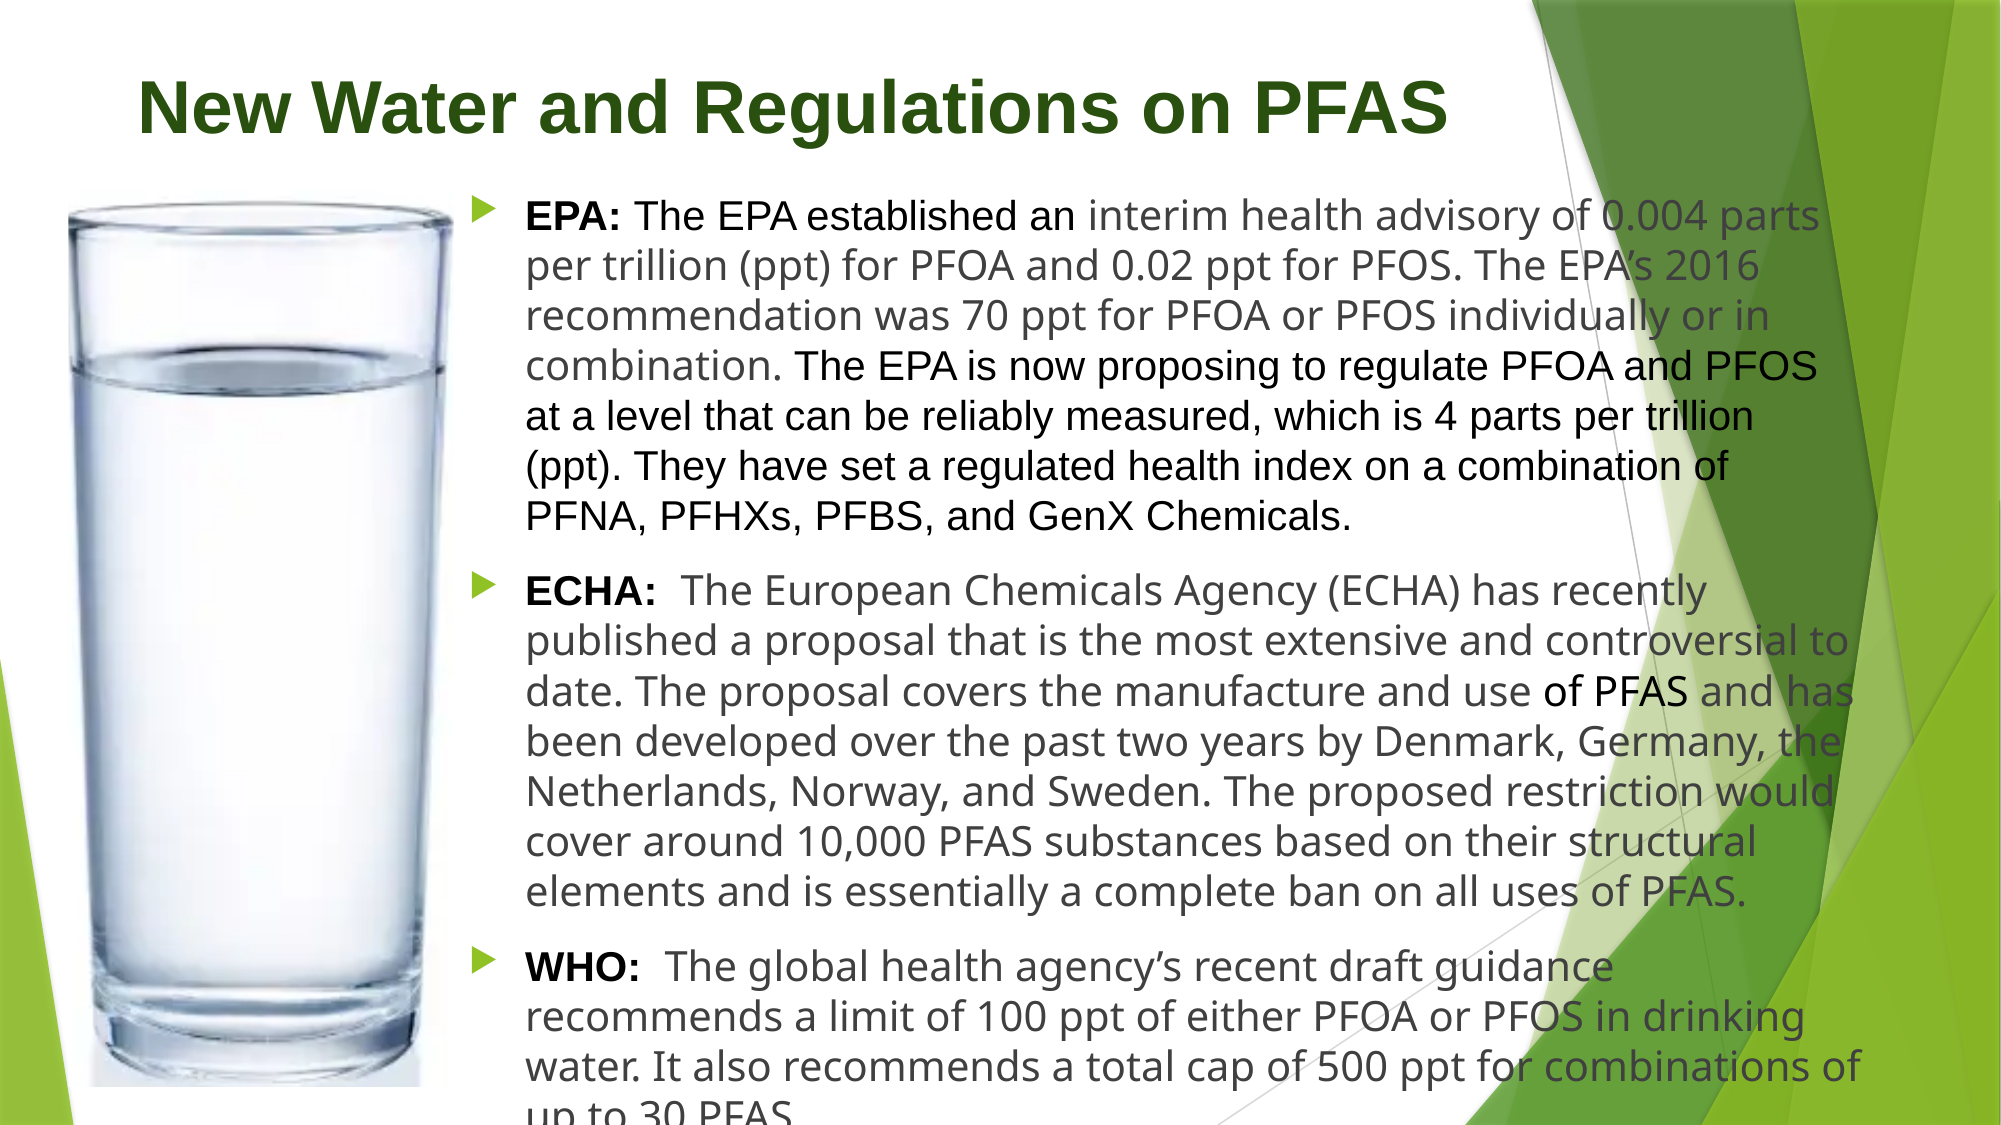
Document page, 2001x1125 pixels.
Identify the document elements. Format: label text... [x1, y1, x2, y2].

list EPA: The EPA established an interim health advisory of 0.004 parts per trillion (ppt) for PFOA and 0.02 ppt for PFOS. The EPA’s 2016 recommendation was 70 ppt for PFOA or PFOS individually or in combination. The EPA is now proposing to regulate PFOA and PFOS at a level that can be reliably measured, which is 4 parts per trillion (ppt). They have set a regulated health index on a combination of PFNA, PFHXs, PFBS, and GenX Chemicals. ECHA: The European Chemicals Agency (ECHA) has recently published a proposal that is the most extensive and controversial to date. The proposal covers the manufacture and use of PFAS and has been developed over the past two years by Denmark, Germany, the Netherlands, Norway, and Sweden. The proposed restriction would cover around 10,000 PFAS substances based on their structural elements and is essentially a complete ban on all uses of PFAS. WHO: The global health agency’s recent draft guidance recommends a limit of 100 ppt of either PFOA or PFOS in drinking water. It also recommends a total cap of 500 ppt for combinations of up to 30 PFAS. [453, 181, 1878, 1097]
picture [67, 190, 455, 1088]
title New Water and Regulations on PFAS [122, 51, 1577, 165]
